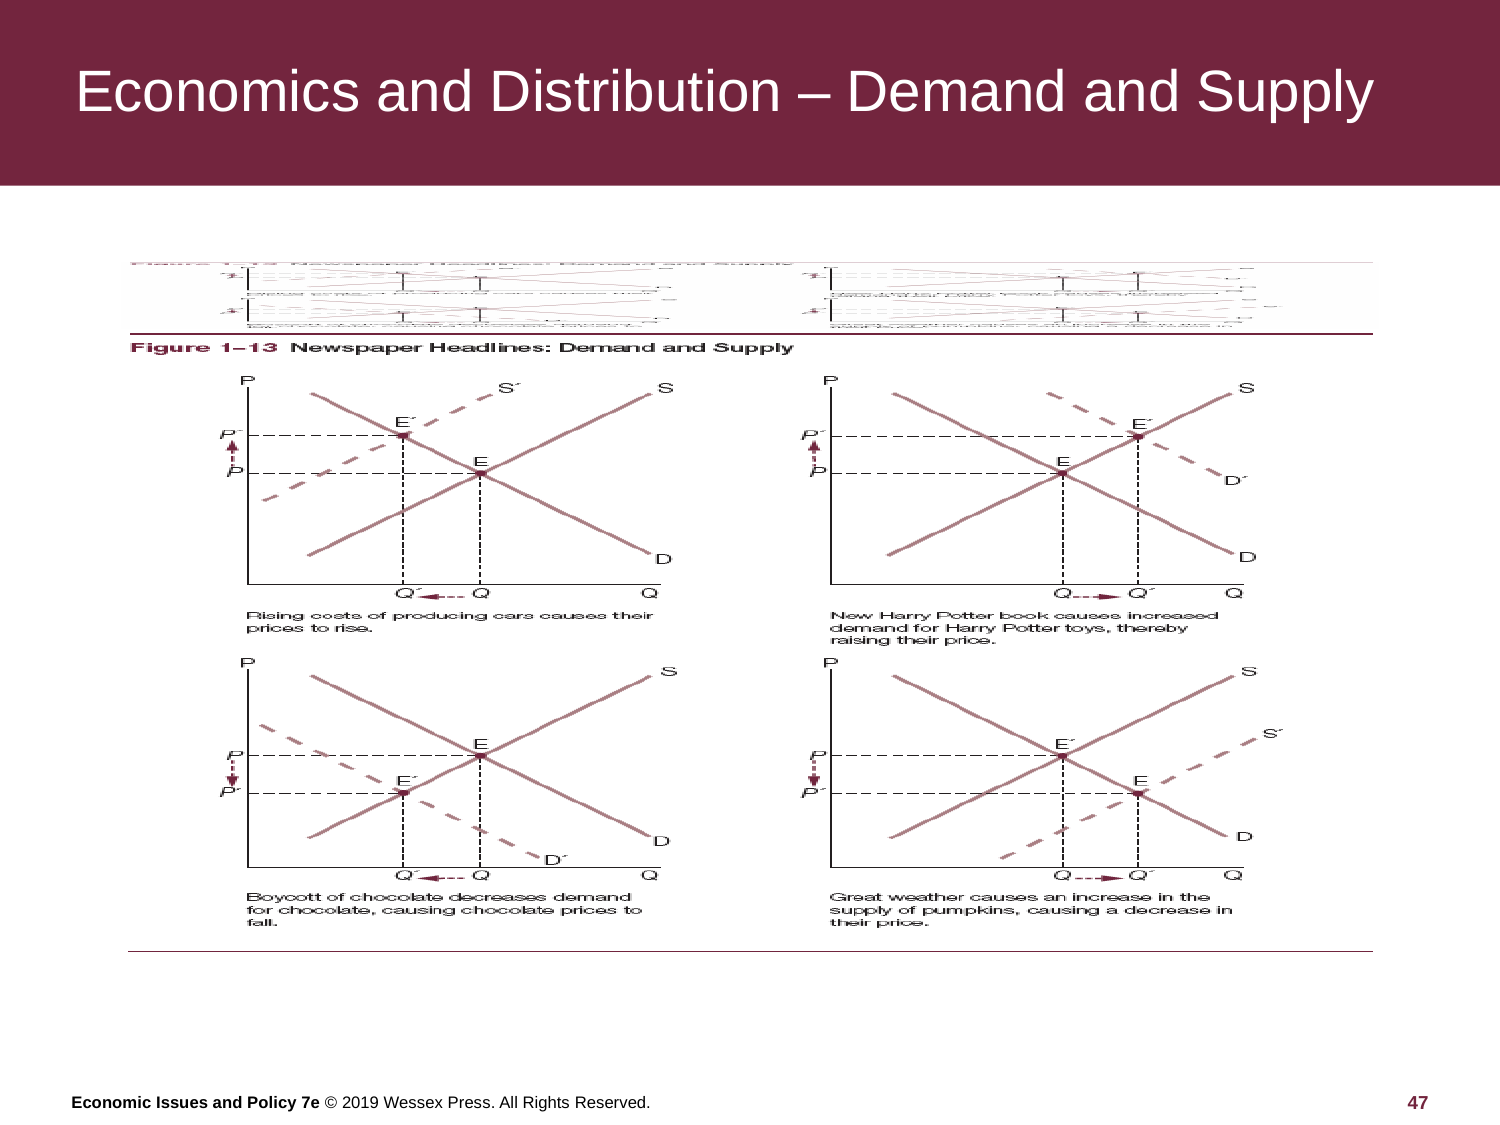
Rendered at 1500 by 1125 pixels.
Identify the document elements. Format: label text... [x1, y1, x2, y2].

picture [121, 262, 1379, 955]
title Economics and Distribution – Demand and Supply [0, 0, 1500, 186]
